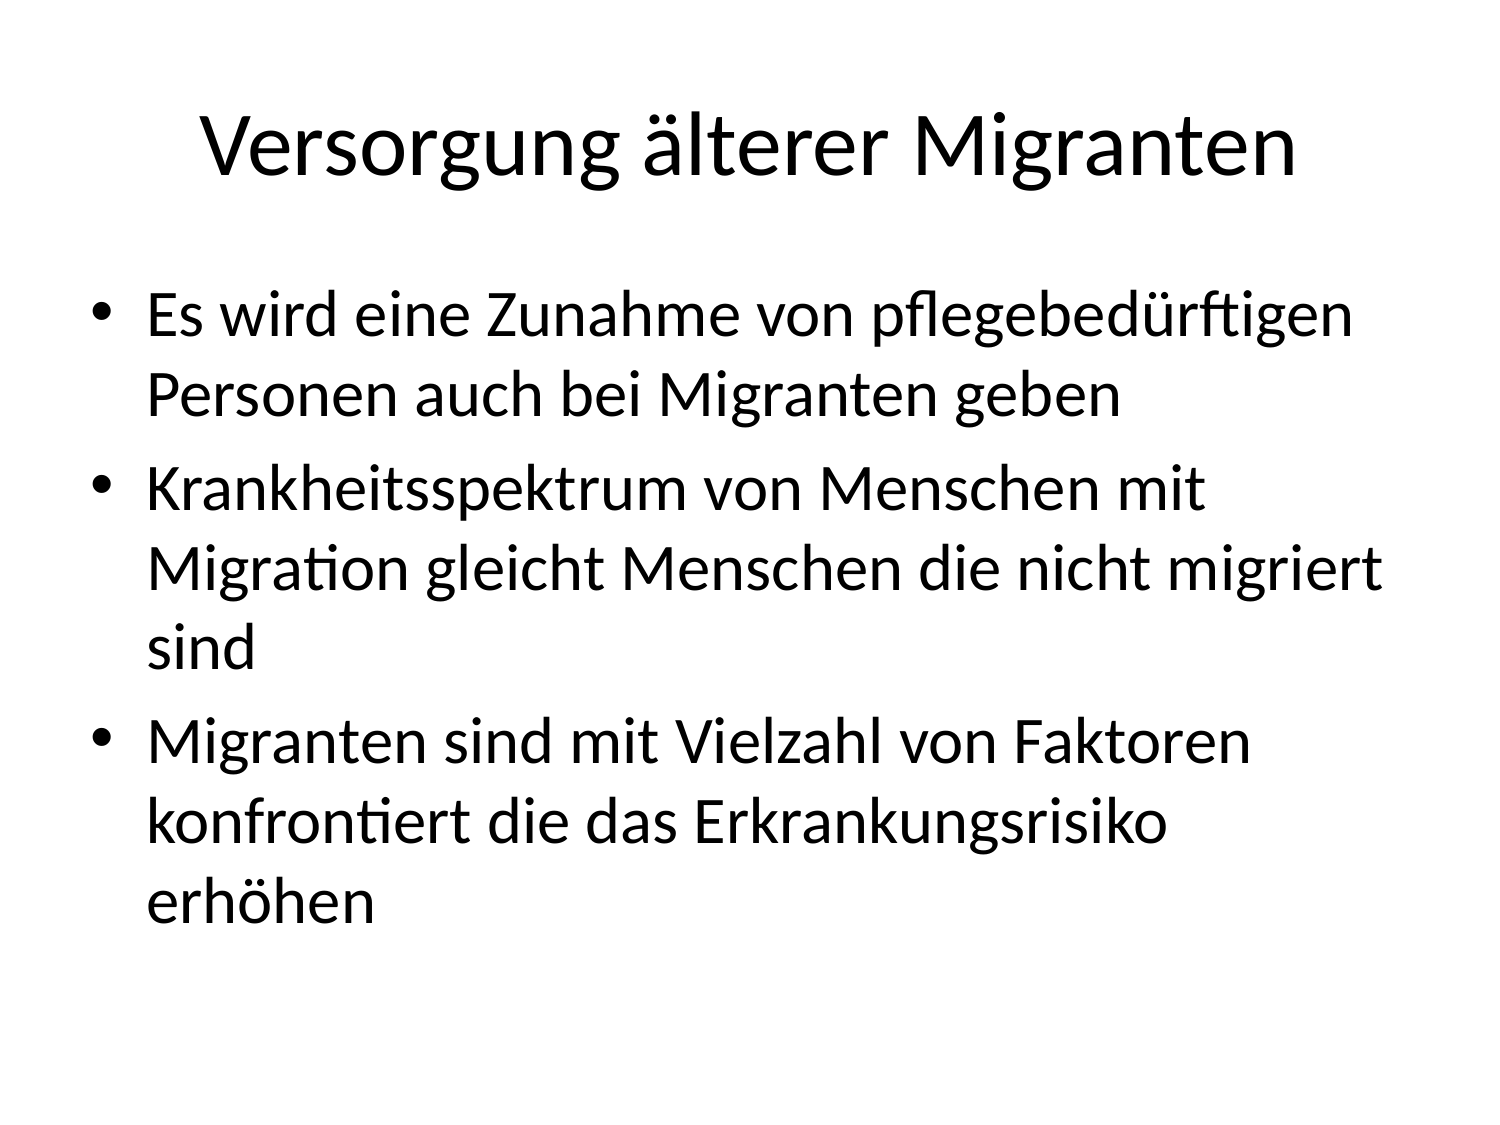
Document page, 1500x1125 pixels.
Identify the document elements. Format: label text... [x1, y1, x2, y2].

title Versorgung älterer Migranten [75, 45, 1425, 233]
list Es wird eine Zunahme von pflegebedürftigen Personen auch bei Migranten geben Krankheitsspektrum von Menschen mit Migration gleicht Menschen die nicht migriert sind Migranten sind mit Vielzahl von Faktoren konfrontiert die das Erkrankungsrisiko erhöhen [75, 262, 1425, 1005]
